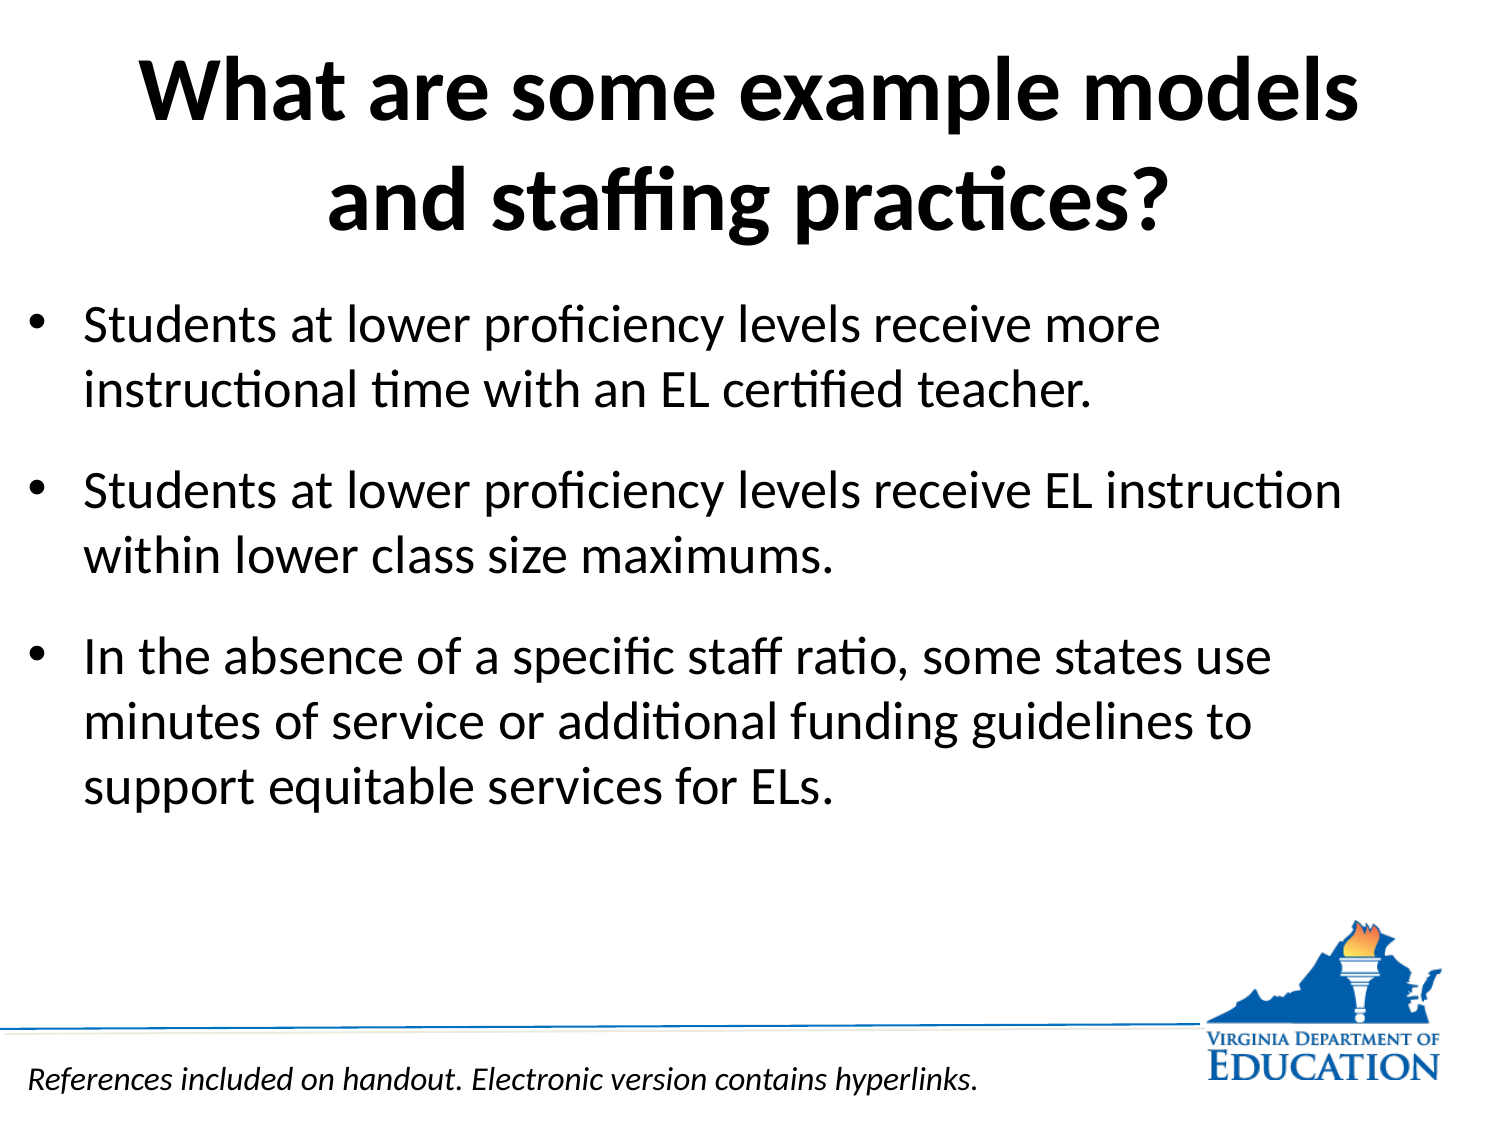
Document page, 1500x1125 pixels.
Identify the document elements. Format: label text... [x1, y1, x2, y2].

text_box References included on handout. Electronic version contains hyperlinks. [12, 1049, 1338, 1105]
list Students at lower proficiency levels receive more instructional time with an EL certified teacher. Students at lower proficiency levels receive EL instruction within lower class size maximums. In the absence of a specific staff ratio, some states use minutes of service or additional funding guidelines to support equitable services for ELs. [12, 281, 1438, 1057]
title What are some example models and staffing practices? [75, 45, 1425, 233]
picture [1338, 920, 1442, 1080]
